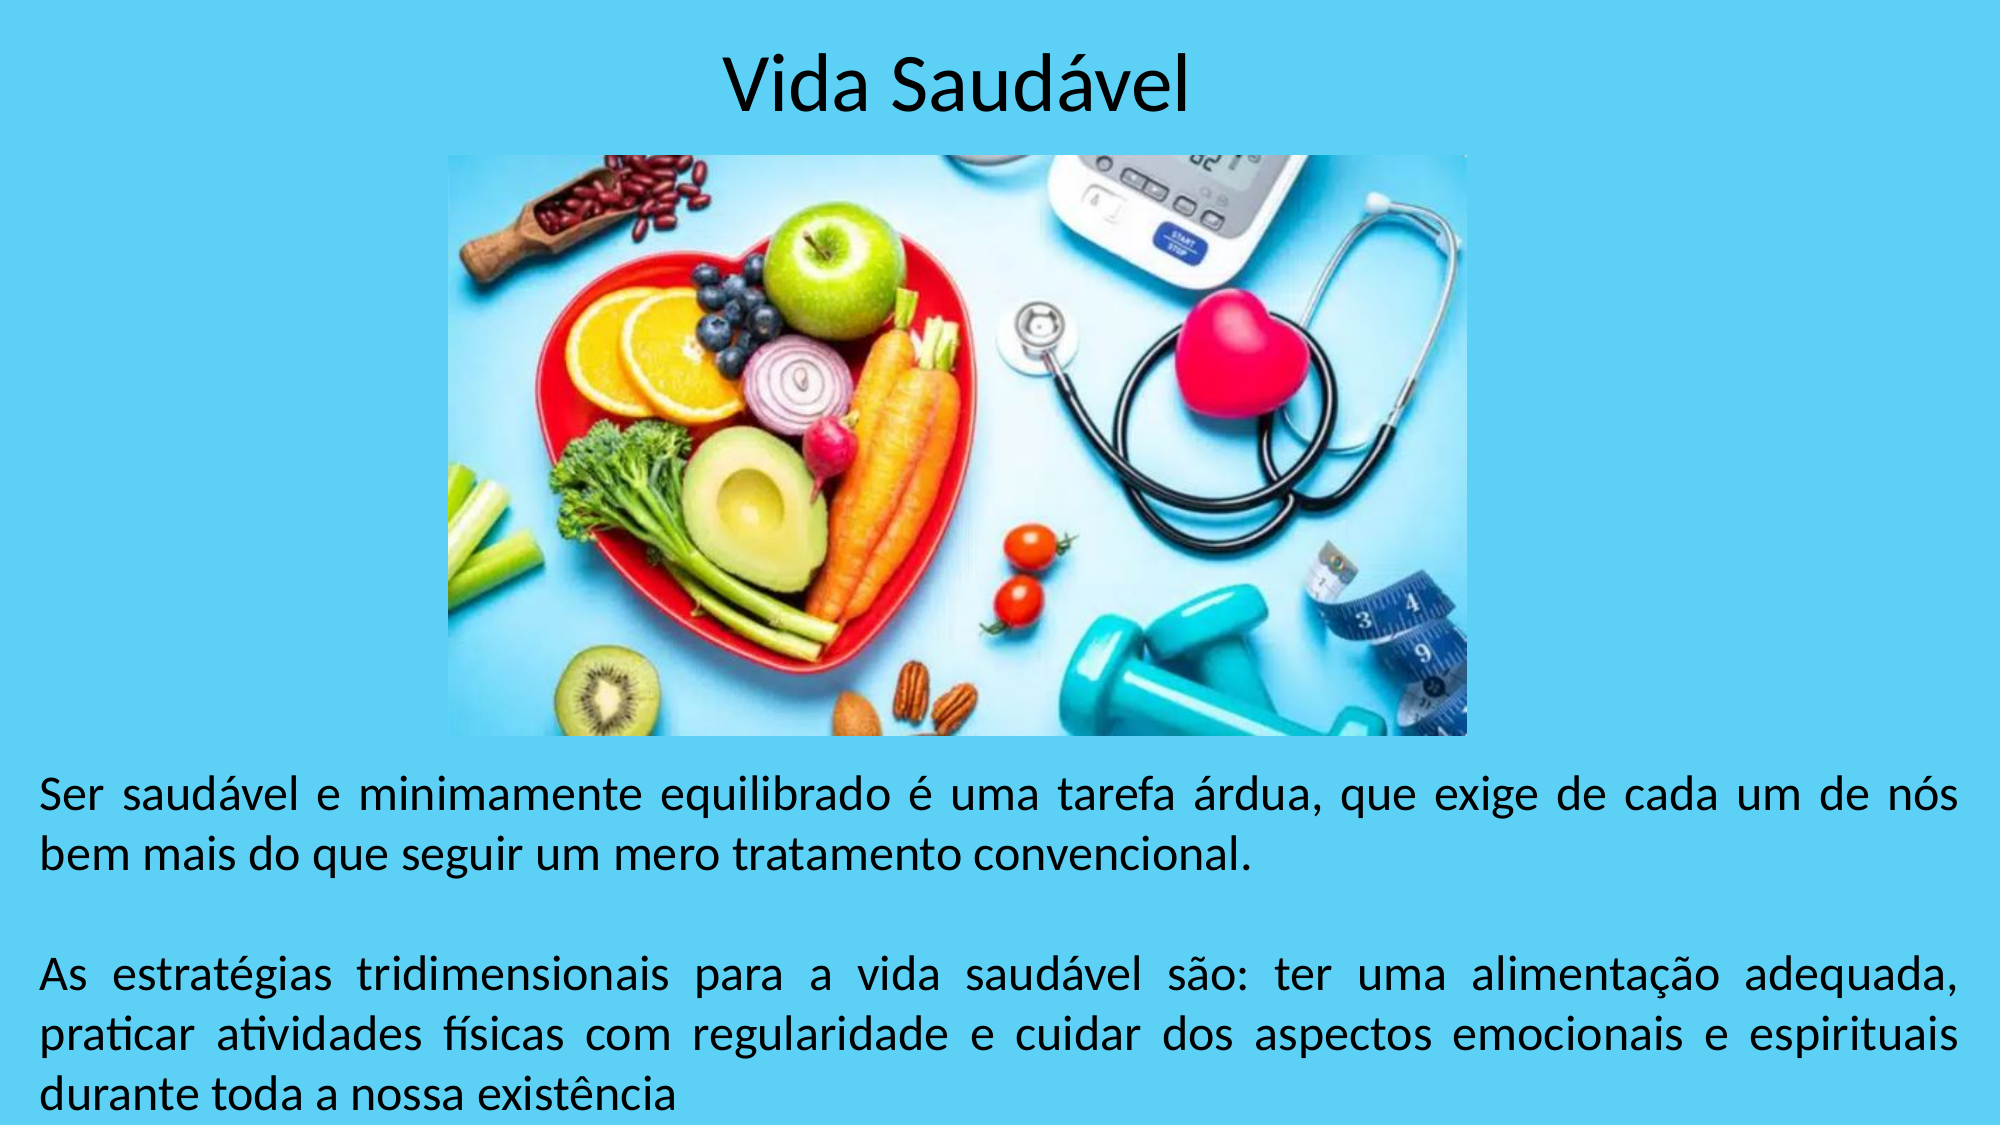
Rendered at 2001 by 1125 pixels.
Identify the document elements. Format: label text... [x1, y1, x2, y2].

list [448, 155, 1467, 736]
text_box Vida Saudável [392, 21, 1522, 136]
text_box Ser saudável e minimamente equilibrado é uma tarefa árdua, que exige de cada um de nós bem mais do que seguir um mero tratamento convencional. As estratégias tridimensionais para a vida saudável são: ter uma alimentação adequada, praticar atividades físicas com regularidade e cuidar dos aspectos emocionais e espirituais durante toda a nossa existência [25, 753, 1976, 1125]
